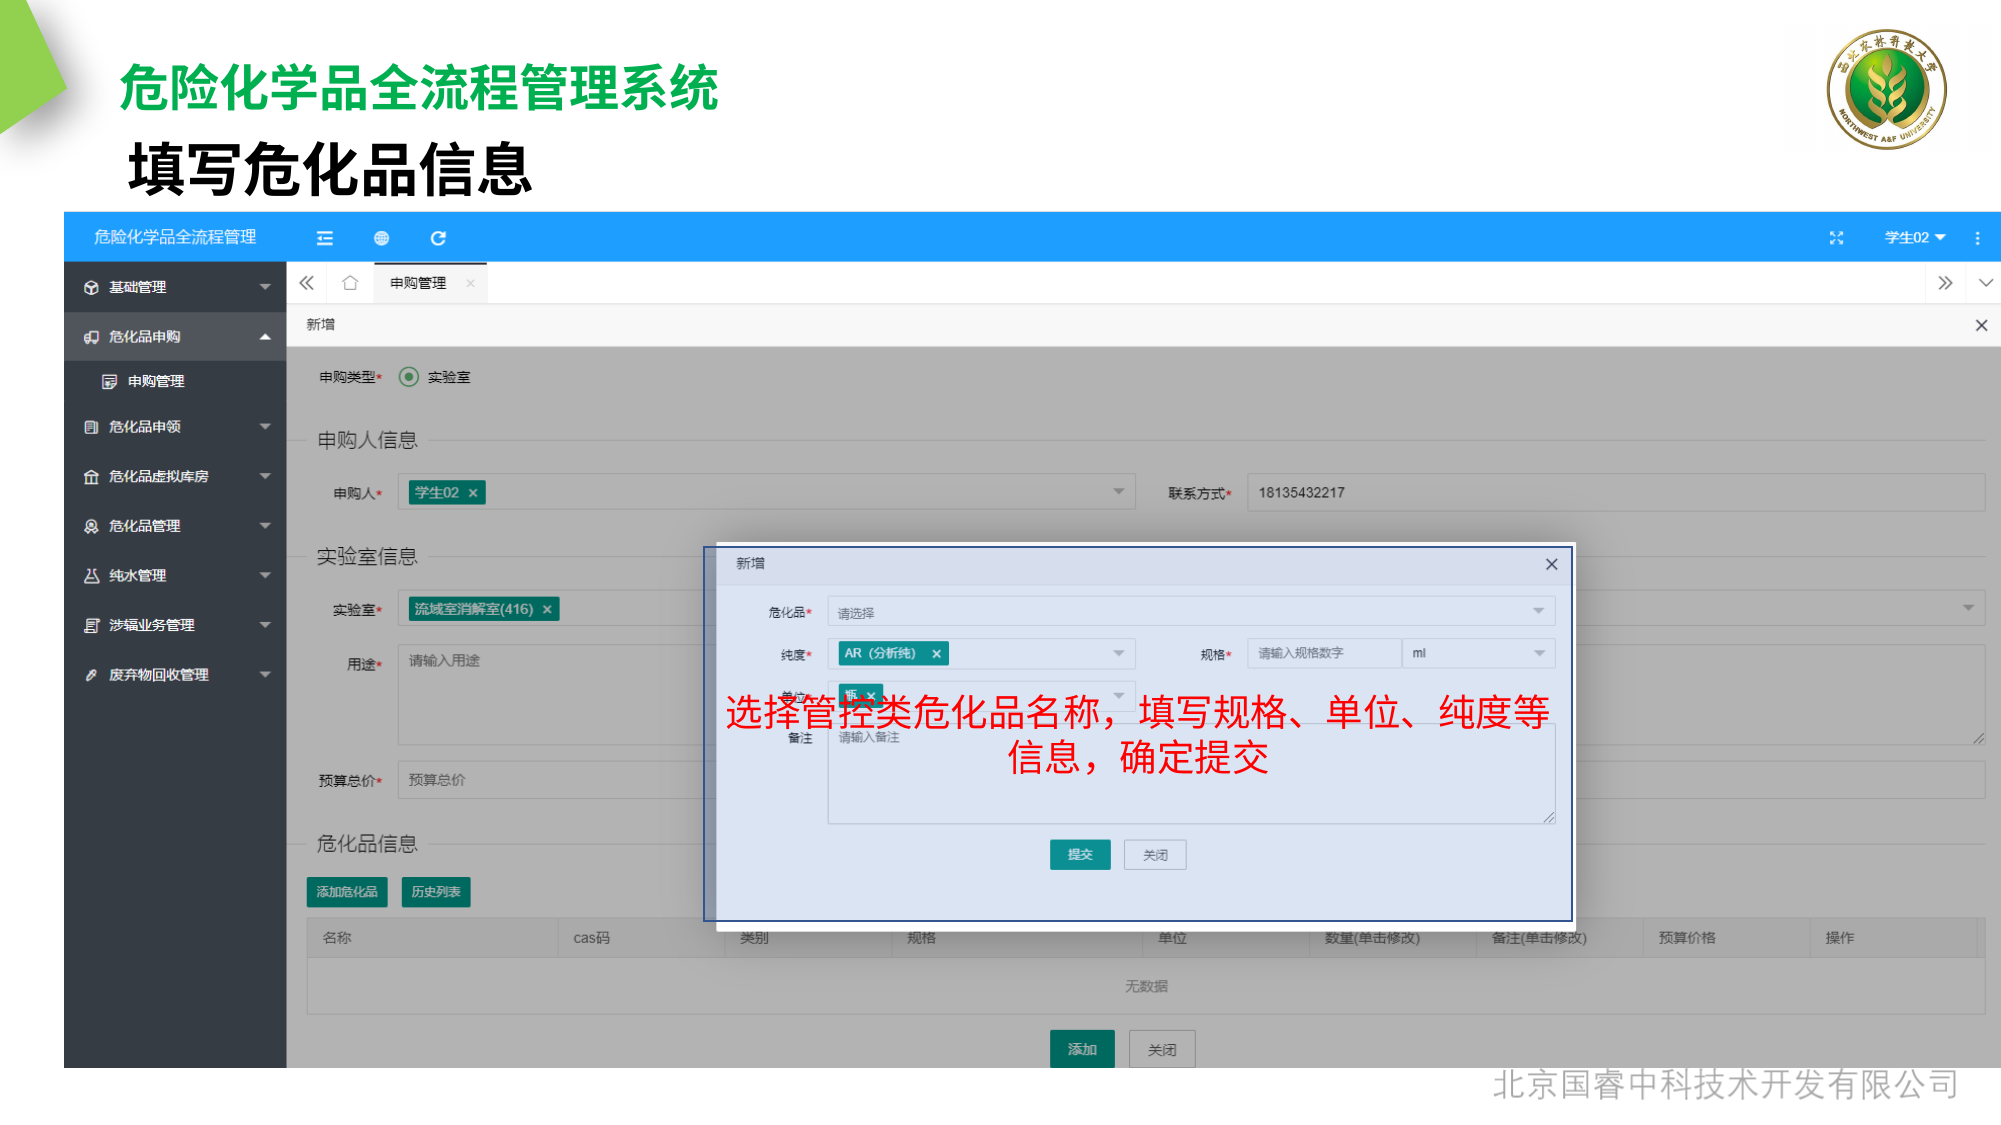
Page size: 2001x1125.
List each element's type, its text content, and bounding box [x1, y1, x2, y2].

picture [64, 211, 2001, 1125]
picture [1775, 20, 2000, 156]
text_box 填写危化品信息 [112, 125, 660, 210]
